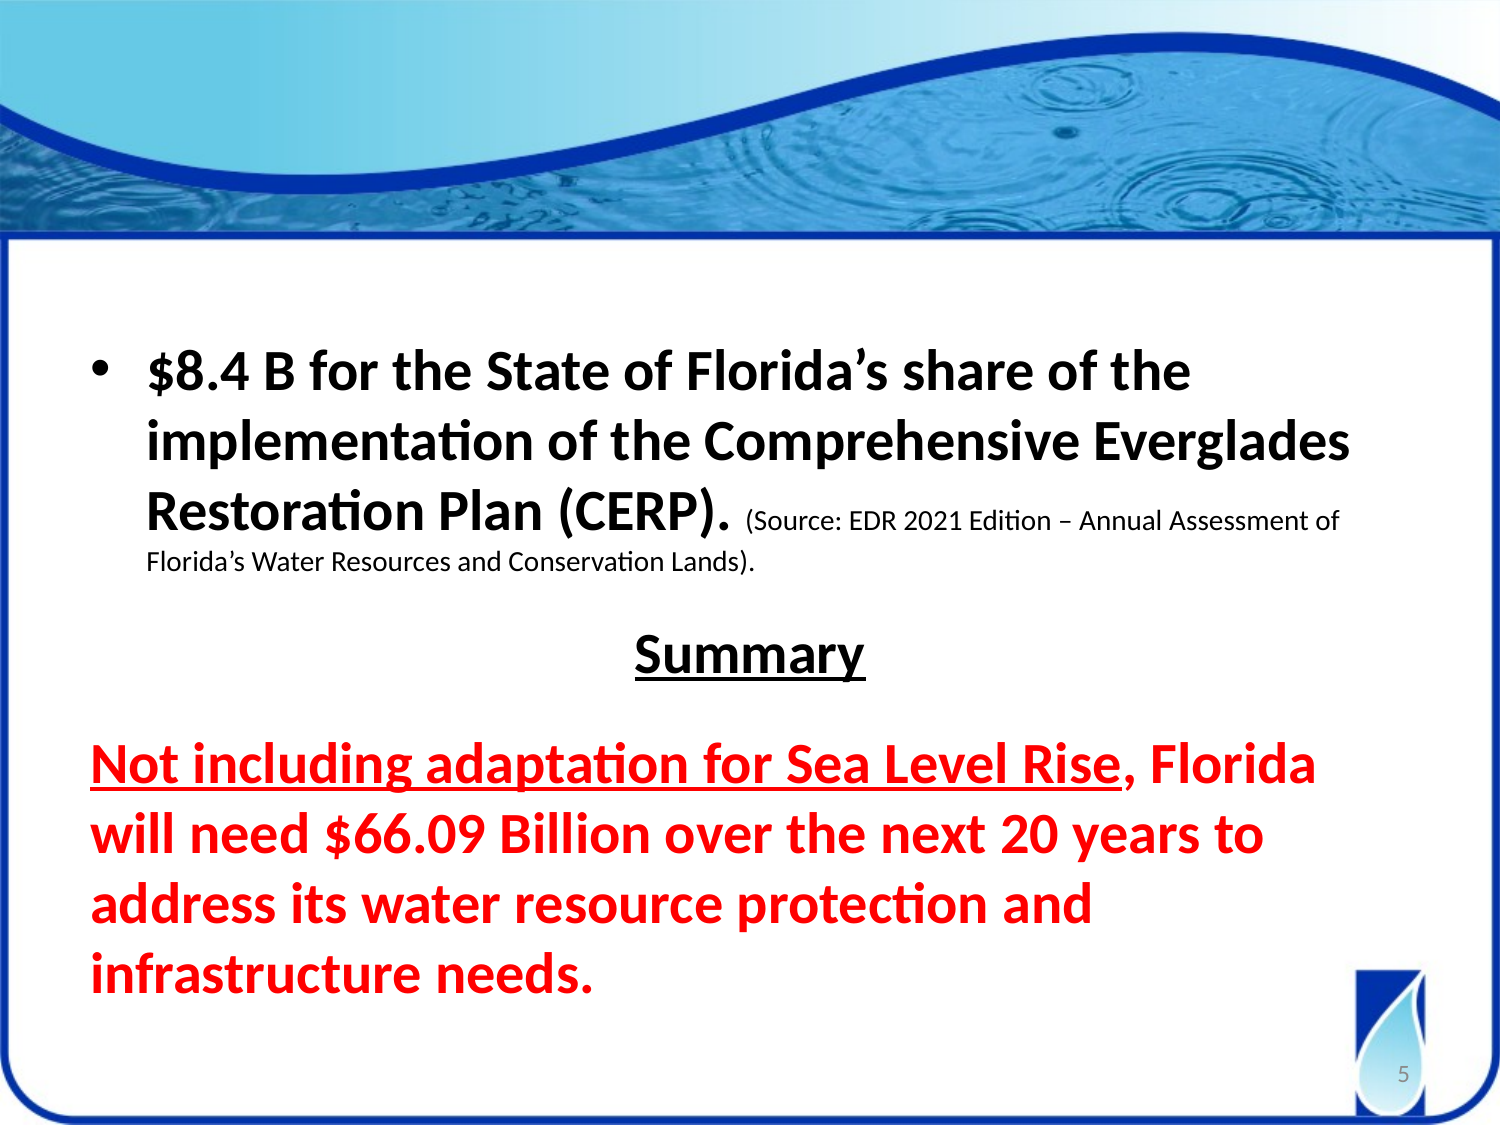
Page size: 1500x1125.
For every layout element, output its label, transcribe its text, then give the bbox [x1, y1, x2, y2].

list $8.4 B for the State of Florida’s share of the implementation of the Comprehensive Everglades Restoration Plan (CERP). (Source: EDR 2021 Edition – Annual Assessment of Florida’s Water Resources and Conservation Lands). Summary Not including adaptation for Sea Level Rise, Florida will need $66.09 Billion over the next 20 years to address its water resource protection and infrastructure needs. [75, 324, 1425, 1063]
slide_number 5 [1074, 1042, 1425, 1103]
picture [0, 0, 1500, 1125]
